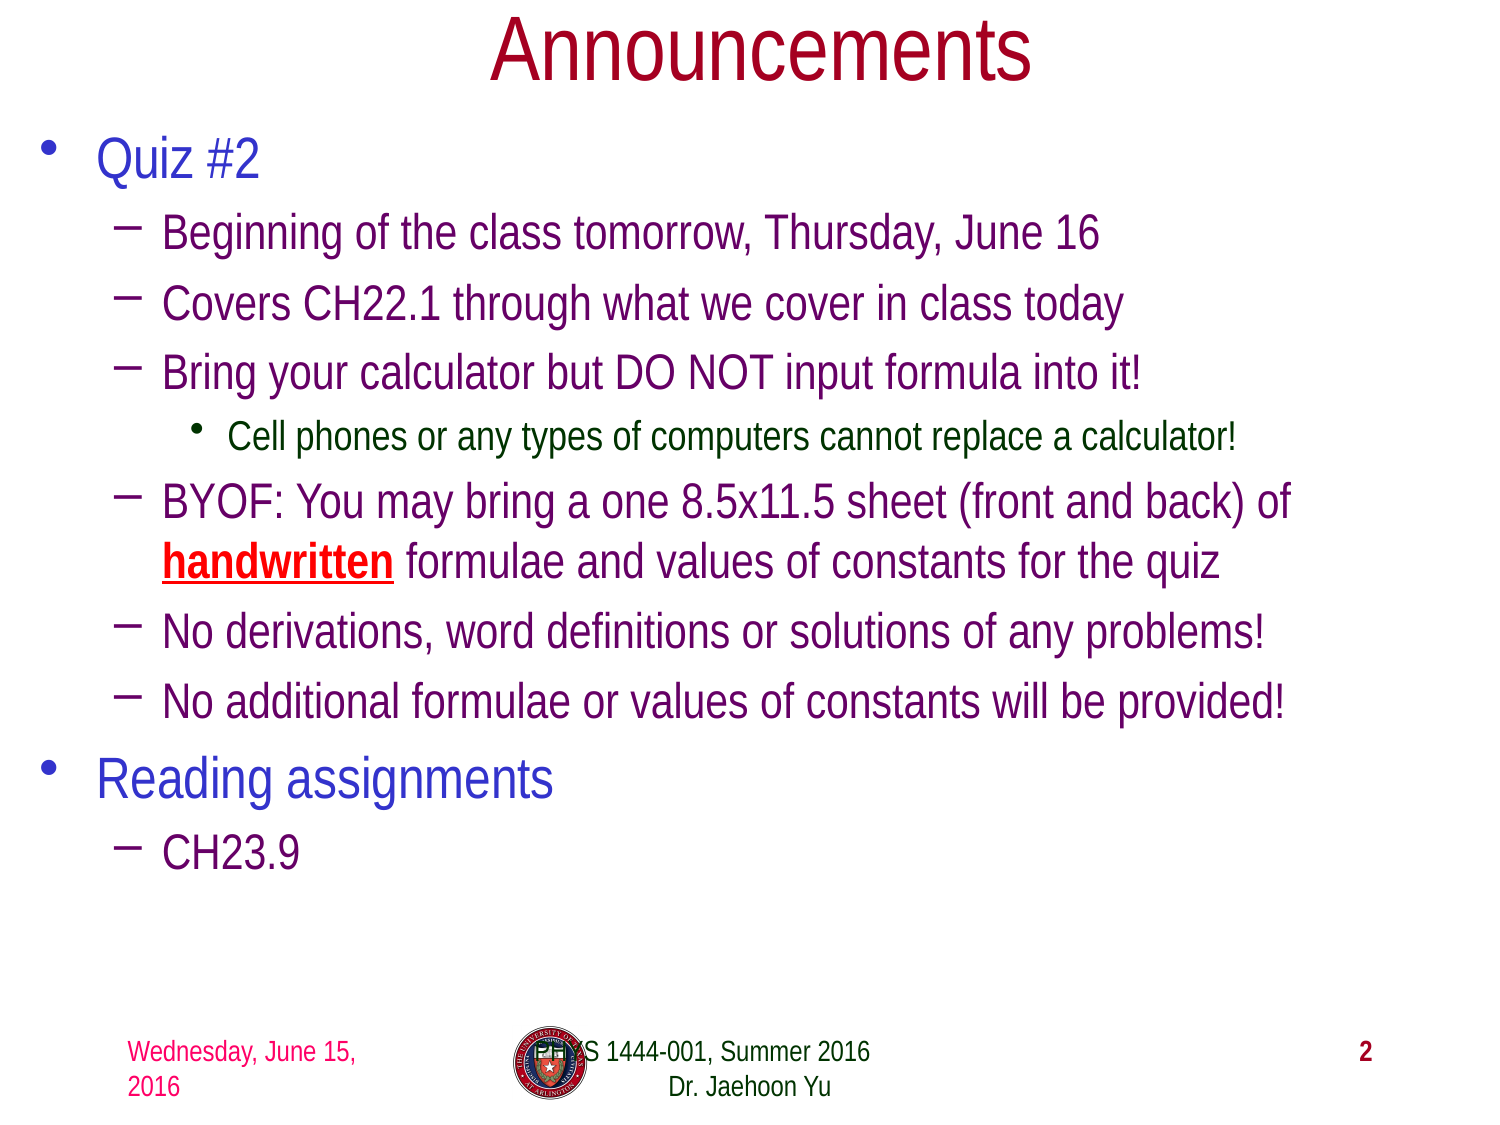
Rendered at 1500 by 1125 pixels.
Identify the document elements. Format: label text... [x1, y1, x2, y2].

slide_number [112, 1051, 426, 1101]
list Quiz #2 Beginning of the class tomorrow, Thursday, June 16 Covers CH22.1 through what we cover in class today Bring your calculator but DO NOT input formula into it! Cell phones or any types of computers cannot replace a calculator! BYOF: You may bring a one 8.5x11.5 sheet (front and back) of handwritten formulae and values of constants for the quiz No derivations, word definitions or solutions of any problems! No additional formulae or values of constants will be provided! Reading assignments CH23.9 [24, 112, 1476, 1051]
slide_number 2 [1074, 1051, 1388, 1101]
footer PHYS 1444-001, Summer 2016 Dr. Jaehoon Yu [512, 1051, 988, 1101]
title Announcements [124, 0, 1401, 112]
